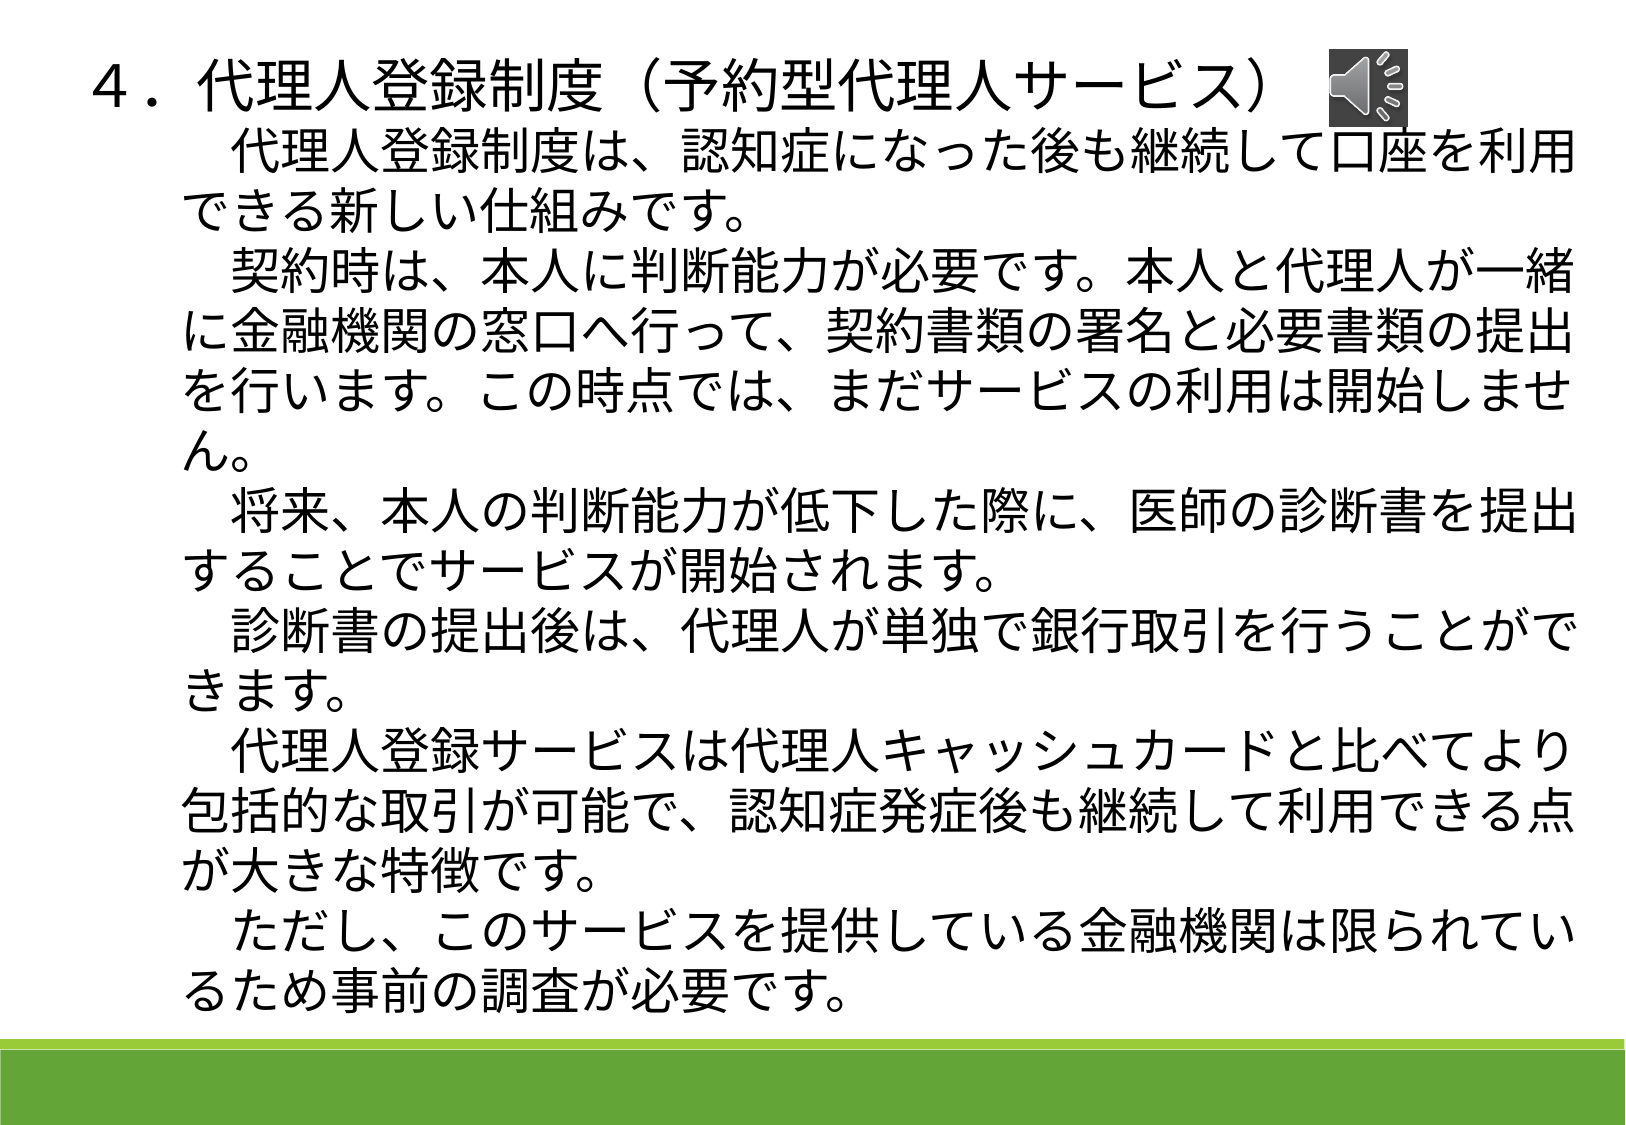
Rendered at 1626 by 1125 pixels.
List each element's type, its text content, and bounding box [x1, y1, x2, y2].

picture [1328, 47, 1409, 129]
text_box ４．代理人登録制度（予約型代理人サービス） 代理人登録制度は、認知症になった後も継続して口座を利用 できる新しい仕組みです。 契約時は、本人に判断能力が必要です。本人と代理人が一緒 に金融機関の窓口へ行って、契約書類の署名と必要書類の提出 を行います。この時点では、まだサービスの利用は開始しませ ん。 将来、本人の判断能力が低下した際に、医師の診断書を提出 することでサービスが開始されます。 診断書の提出後は、代理人が単独で銀行取引を行うことがで きます。 代理人登録サービスは代理人キャッシュカードと比べてより 包括的な取引が可能で、認知症発症後も継続して利用できる点 が大きな特徴です。 ただし、このサービスを提供している金融機関は限られてい るため事前の調査が必要です。 [65, 42, 1602, 1027]
